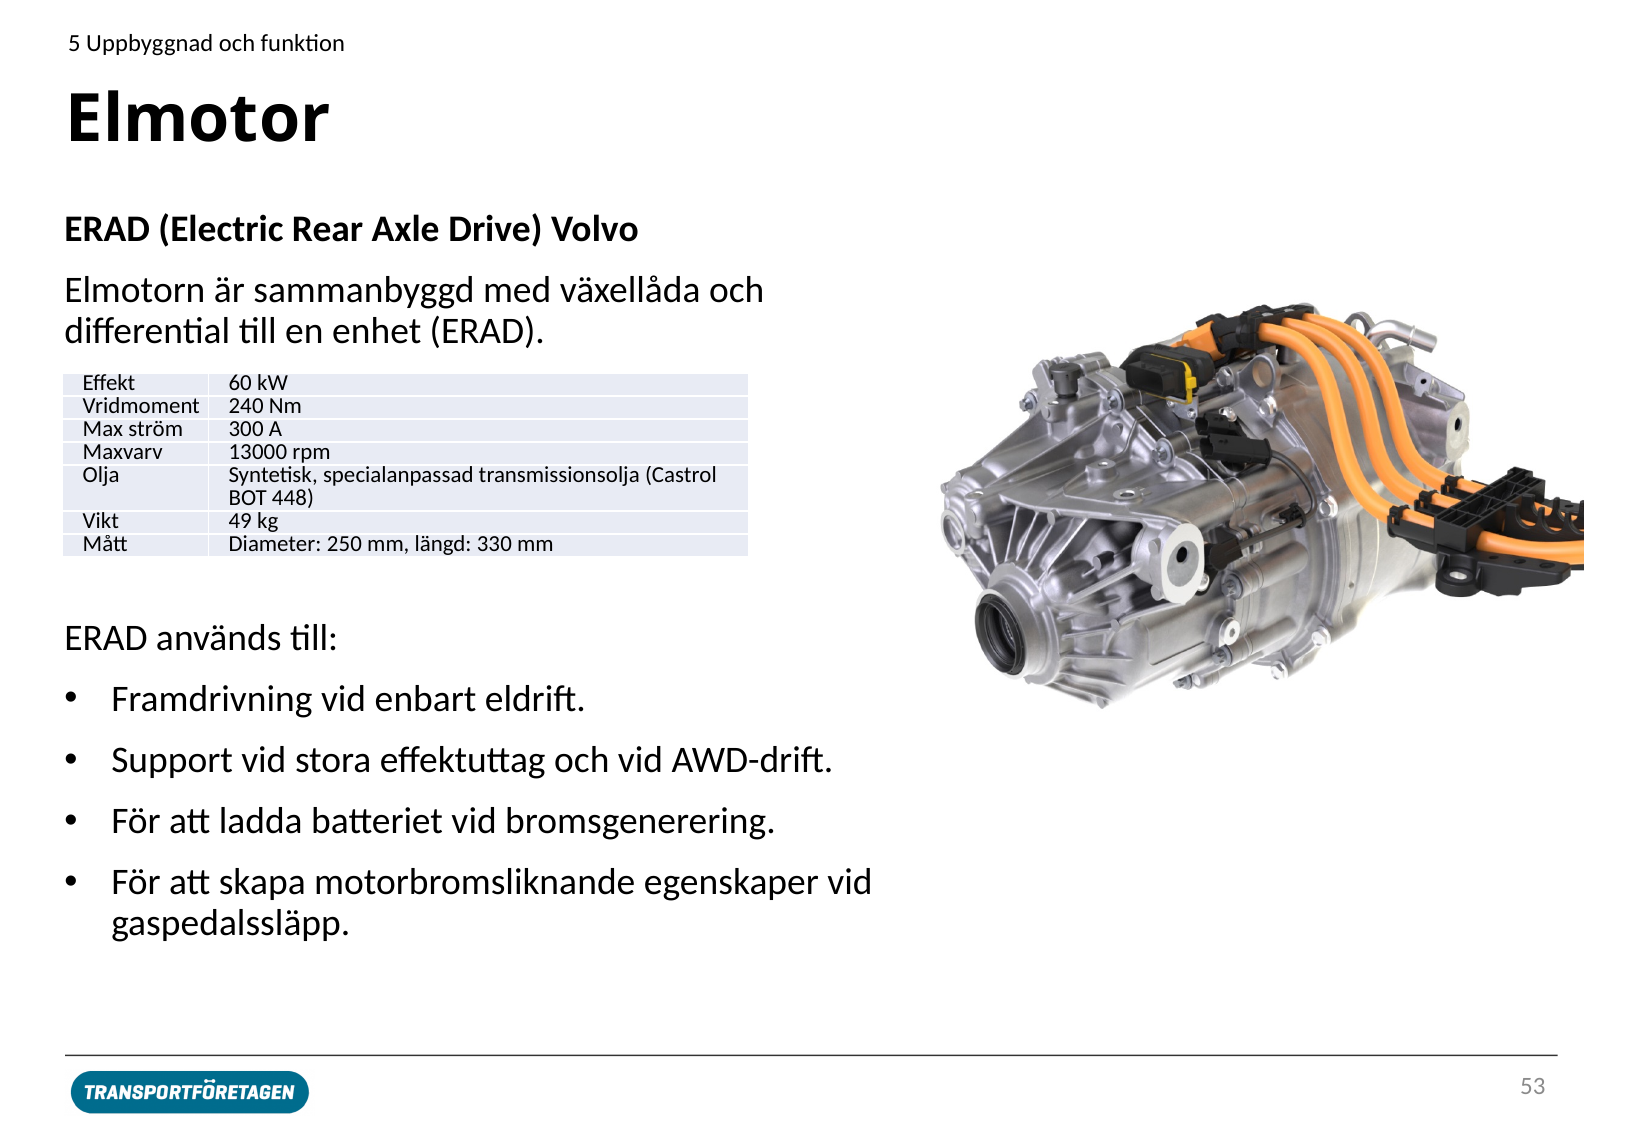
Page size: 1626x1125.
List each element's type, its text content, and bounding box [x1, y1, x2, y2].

table_cell Maxvarv [63, 443, 208, 464]
table_cell Vridmoment [63, 397, 208, 418]
table_cell Diameter: 250 mm, längd: 330 mm [209, 535, 748, 556]
table_cell Olja [63, 466, 208, 510]
table_header 60 kW [209, 374, 748, 395]
picture [873, 214, 1584, 798]
table_cell Max ström [63, 420, 208, 441]
picture [64, 1069, 315, 1116]
table_header Effekt [63, 374, 208, 395]
table_cell 300 A [209, 420, 748, 441]
table_cell Vikt [63, 512, 208, 533]
table_cell Syntetisk, specialanpassad transmissionsolja (Castrol BOT 448) [209, 466, 748, 510]
table_cell 240 Nm [209, 397, 748, 418]
table_cell Mått [63, 535, 208, 556]
list 5 Uppbyggnad och funktion [68, 23, 917, 65]
table_cell 13000 rpm [209, 443, 748, 464]
title Elmotor [65, 83, 1560, 197]
table_cell 49 kg [209, 512, 748, 533]
list ERAD (Electric Rear Axle Drive) Volvo Elmotorn är sammanbyggd med växellåda och differential till en enhet (ERAD). ERAD används till: Framdrivning vid enbart eldrift. Support vid stora effektuttag och vid AWD-drift. För att ladda batteriet vid bromsgenerering. För att skapa motorbromsliknande egenskaper vid gaspedalssläpp. [64, 209, 916, 1042]
slide_number 53 [1458, 1054, 1561, 1115]
